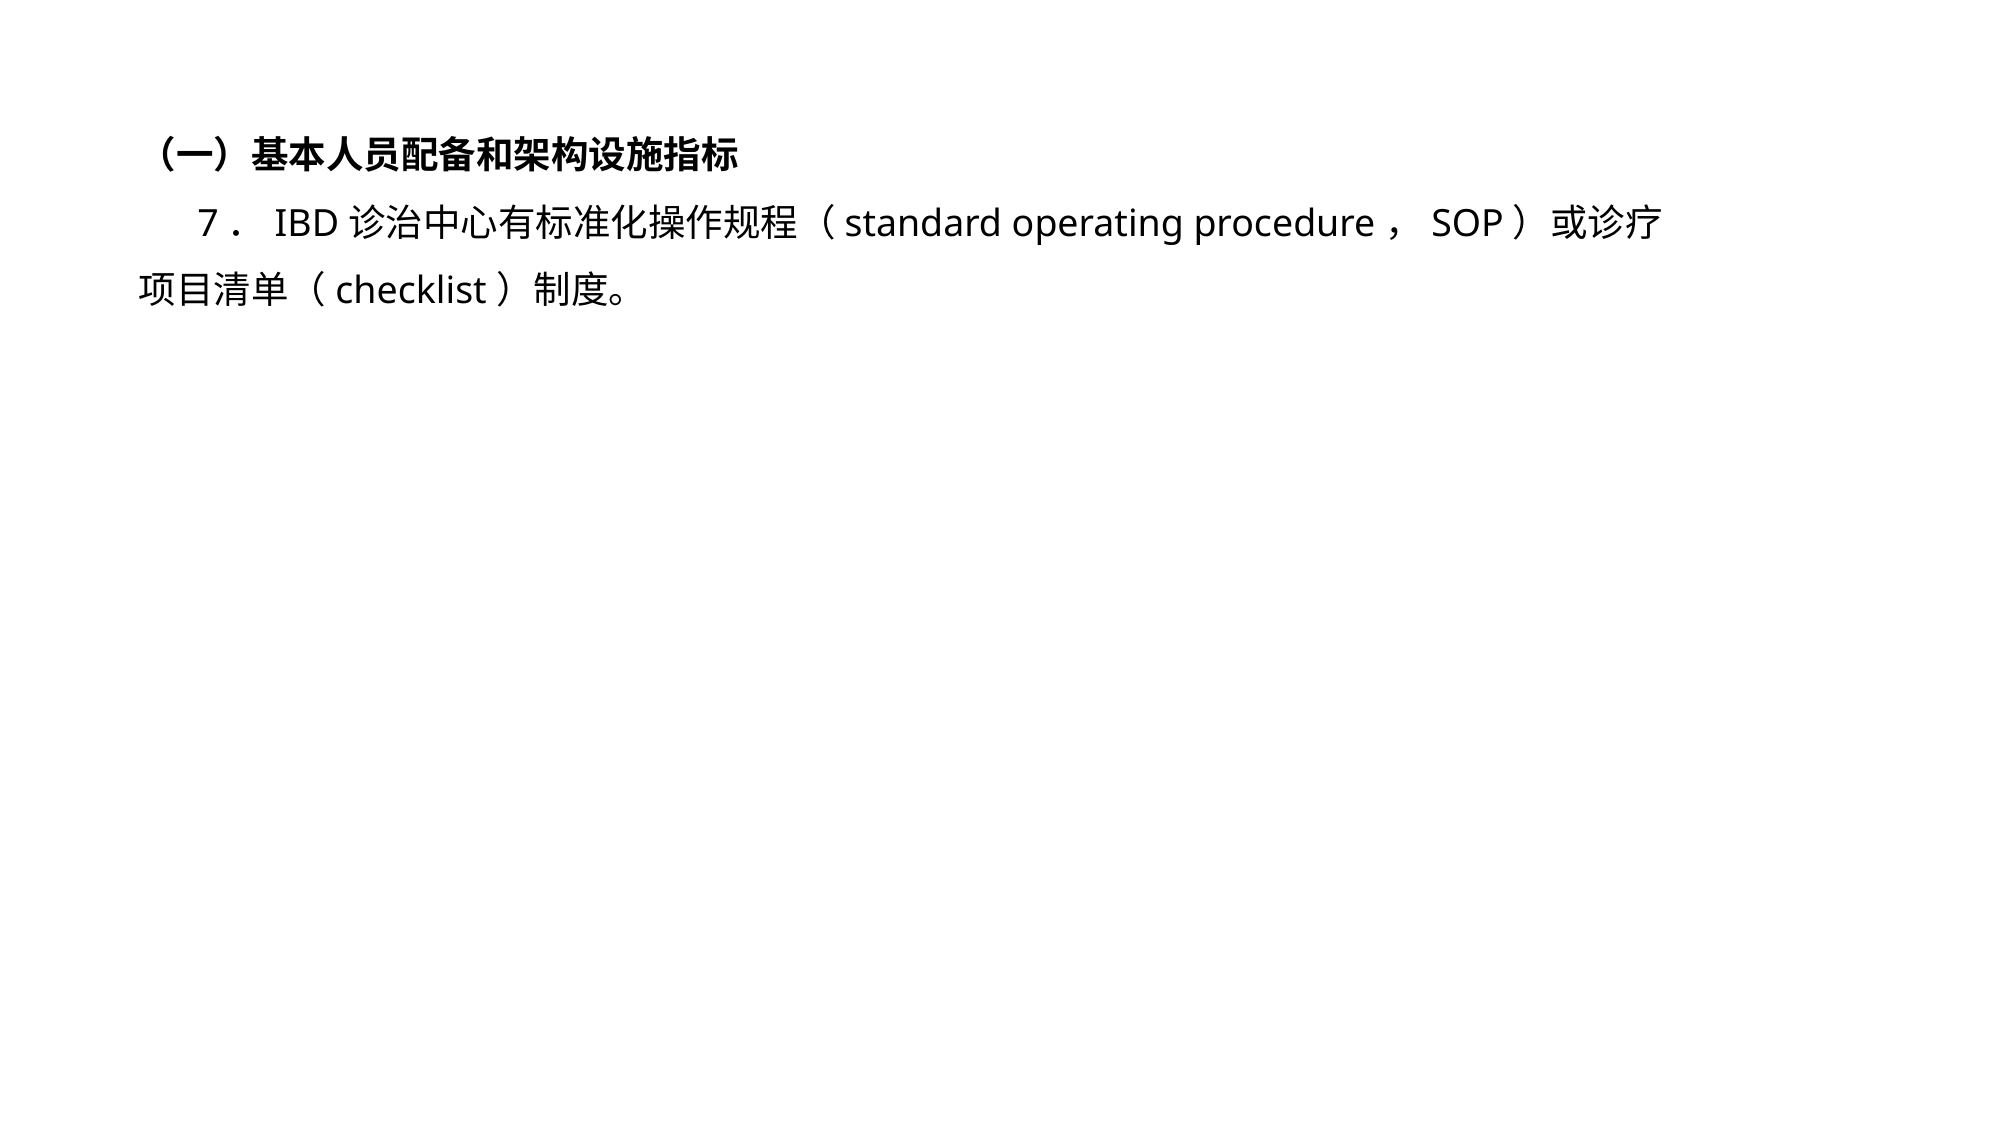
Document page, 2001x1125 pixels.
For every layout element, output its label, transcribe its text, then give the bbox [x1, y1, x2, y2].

text_box （一）基本人员配备和架构设施指标 7．IBD诊治中心有标准化操作规程（standard operating procedure，SOP）或诊疗项目清单（checklist）制度。 [124, 101, 1710, 364]
